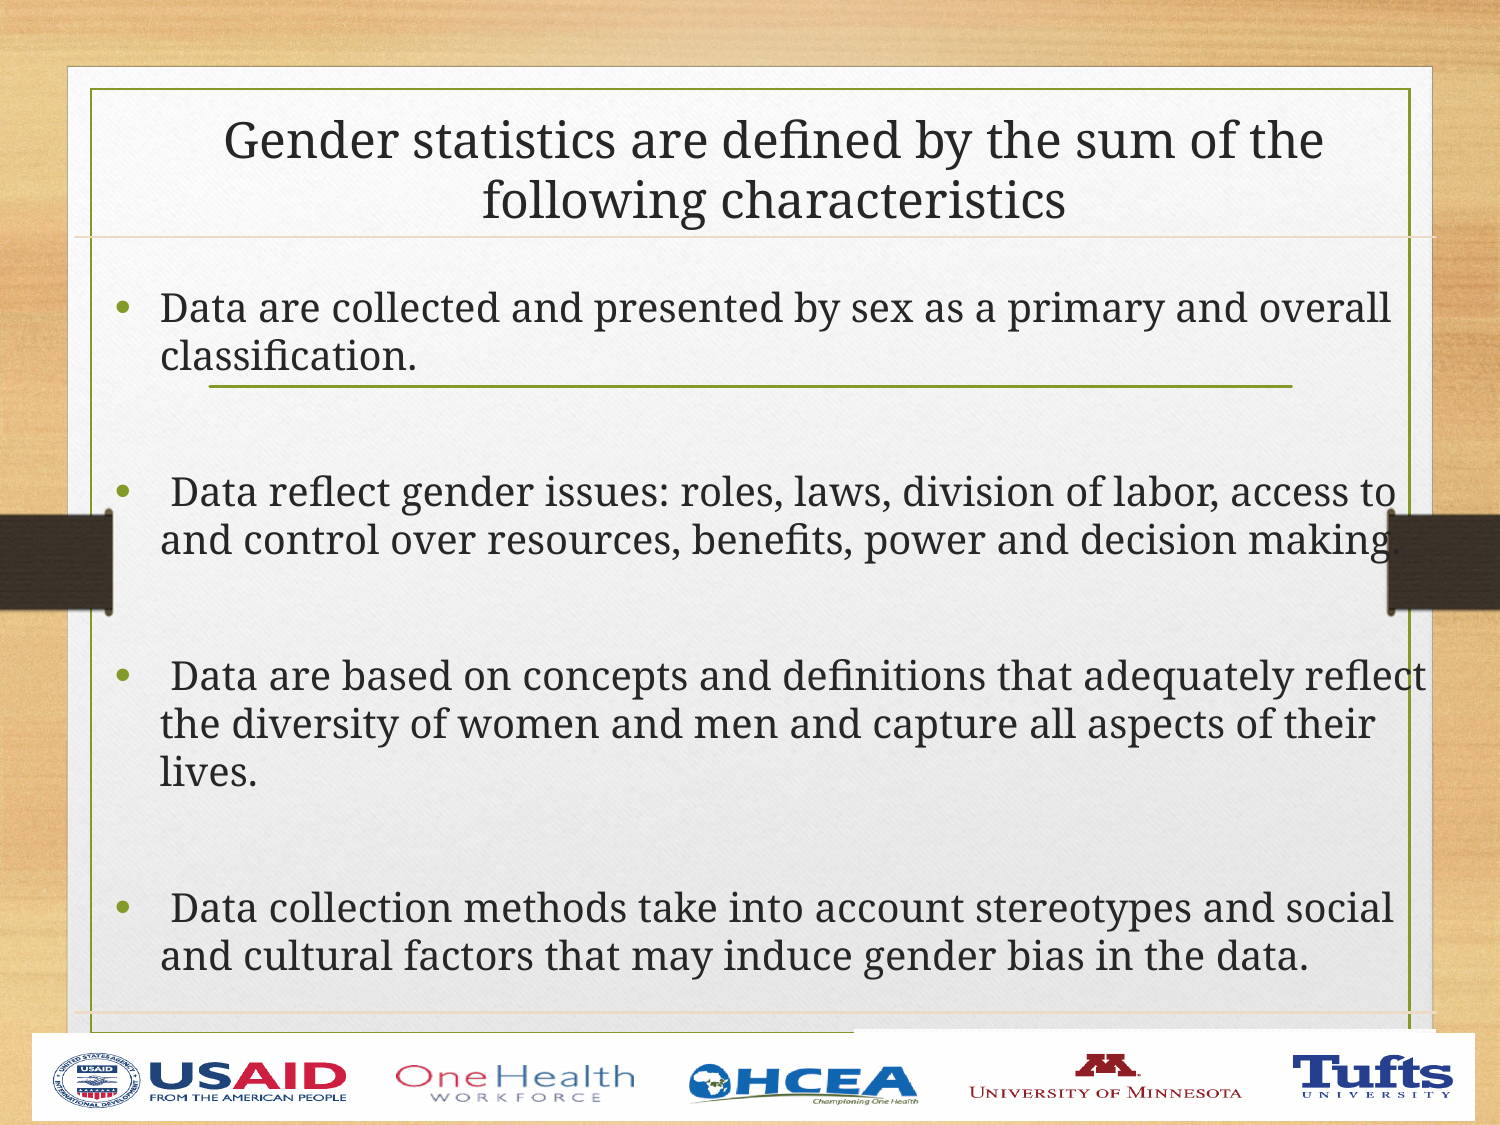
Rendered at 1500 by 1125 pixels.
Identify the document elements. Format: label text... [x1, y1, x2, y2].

list Data are collected and presented by sex as a primary and overall classification. Data reflect gender issues: roles, laws, division of labor, access to and control over resources, benefits, power and decision making. Data are based on concepts and definitions that adequately reflect the diversity of women and men and capture all aspects of their lives. Data collection methods take into account stereotypes and social and cultural factors that may induce gender bias in the data. [99, 275, 1450, 988]
picture [0, 0, 1500, 1125]
title Gender statistics are defined by the sum of the following characteristics [125, 24, 1425, 275]
